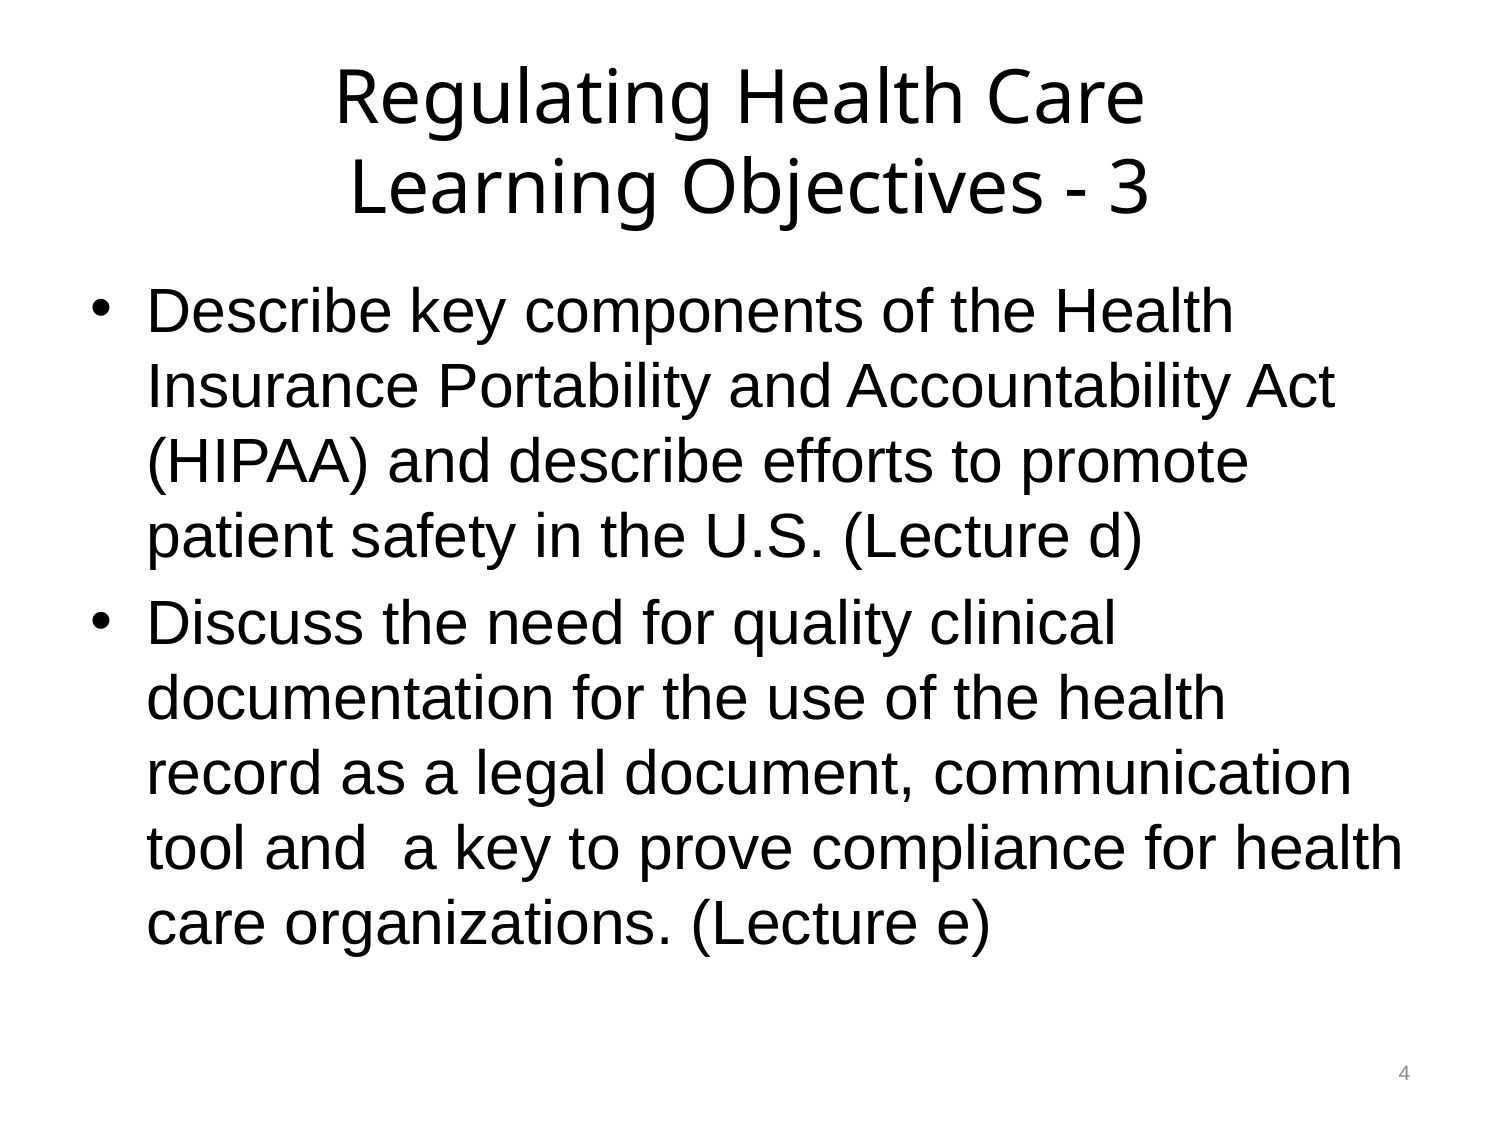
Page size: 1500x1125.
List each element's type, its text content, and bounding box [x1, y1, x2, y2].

title Regulating Health Care Learning Objectives - 3 [75, 45, 1425, 233]
list Describe key components of the Health Insurance Portability and Accountability Act (HIPAA) and describe efforts to promote patient safety in the U.S. (Lecture d) Discuss the need for quality clinical documentation for the use of the health record as a legal document, communication tool and a key to prove compliance for health care organizations. (Lecture e) [75, 262, 1425, 1013]
slide_number 4 [1341, 1027, 1425, 1118]
